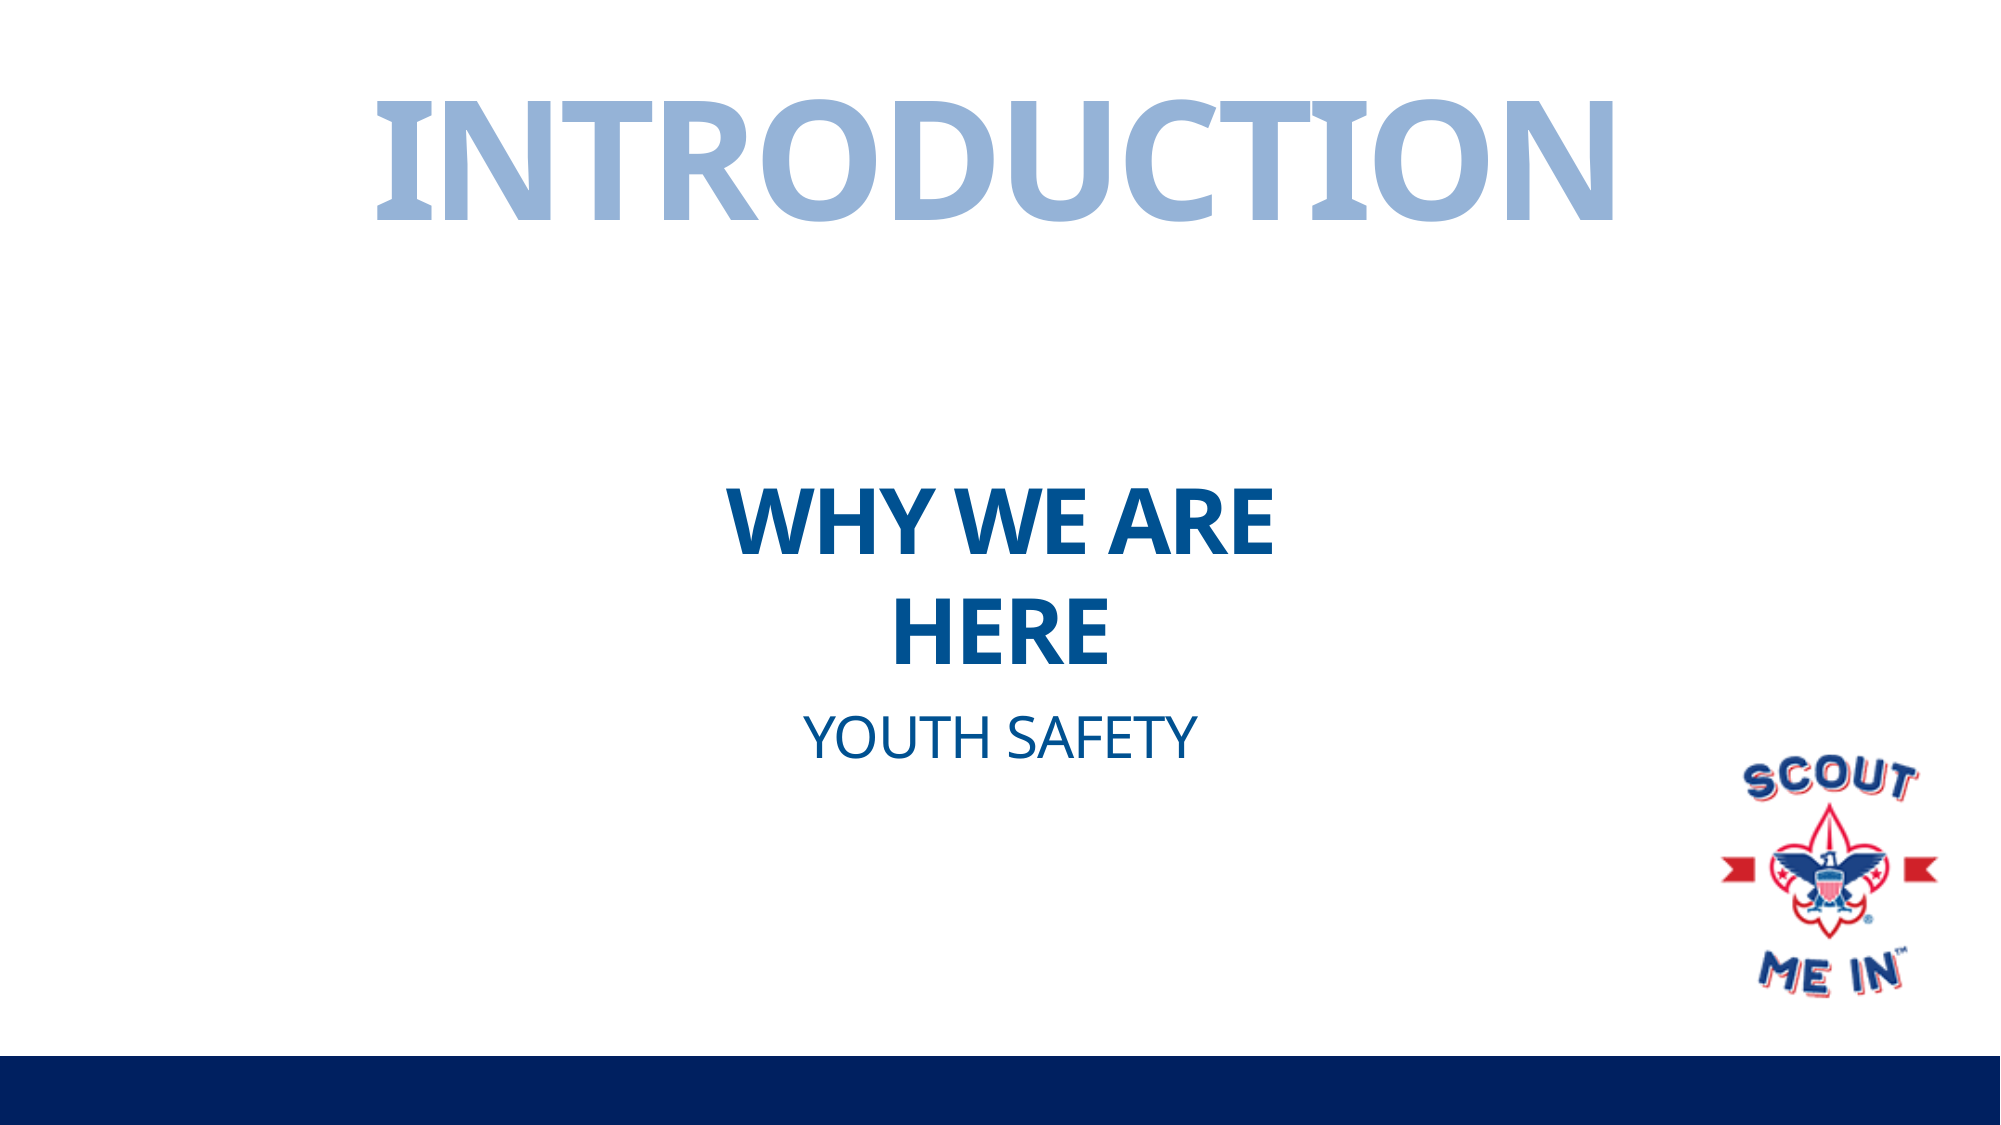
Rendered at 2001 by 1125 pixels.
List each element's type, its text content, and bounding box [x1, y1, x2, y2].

picture [1699, 725, 1960, 1023]
text_box WHY WE ARE HERE YOUTH SAFETY [643, 437, 1356, 770]
text_box [0, 1056, 2000, 1125]
text_box INTRODUCTION [357, 46, 1643, 261]
